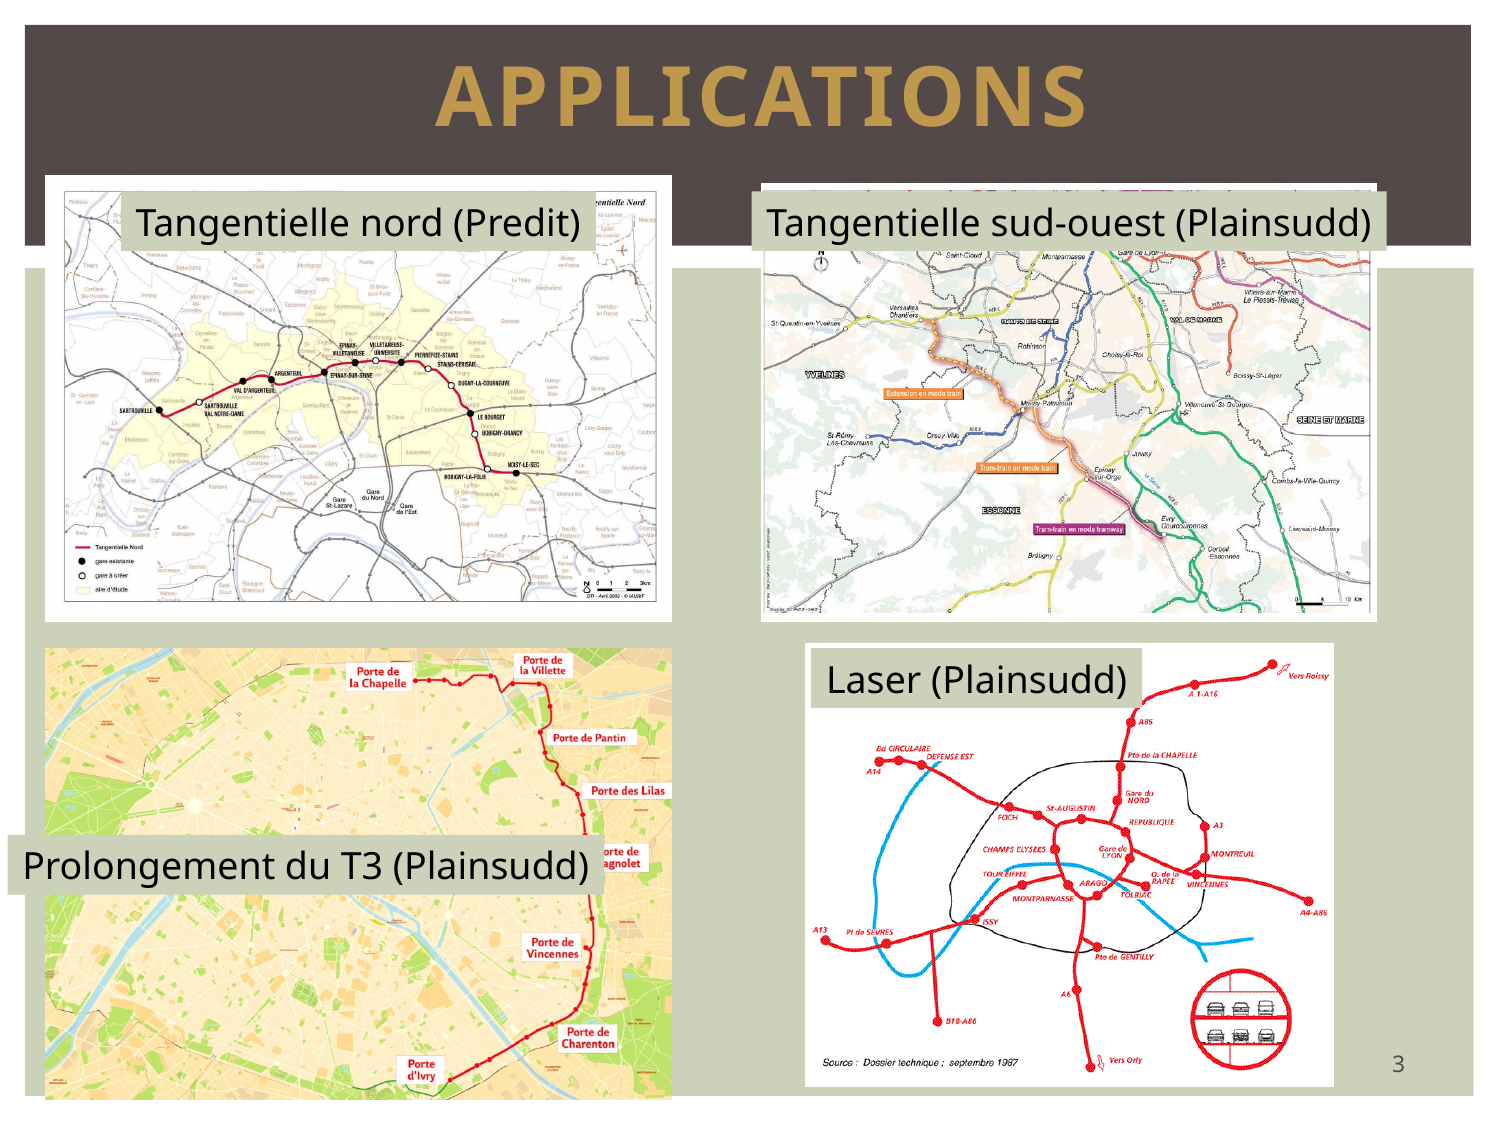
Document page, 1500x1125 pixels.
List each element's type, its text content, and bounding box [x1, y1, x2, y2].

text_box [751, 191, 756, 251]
text_box Prolongement du T3 (Plainsudd) [7, 834, 40, 895]
title APPLICATIONS [124, 30, 1400, 156]
picture [45, 647, 672, 1100]
picture [804, 643, 1334, 1087]
picture [761, 182, 1377, 623]
picture [45, 174, 672, 623]
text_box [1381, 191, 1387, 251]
slide_number 3 [1349, 1041, 1448, 1089]
